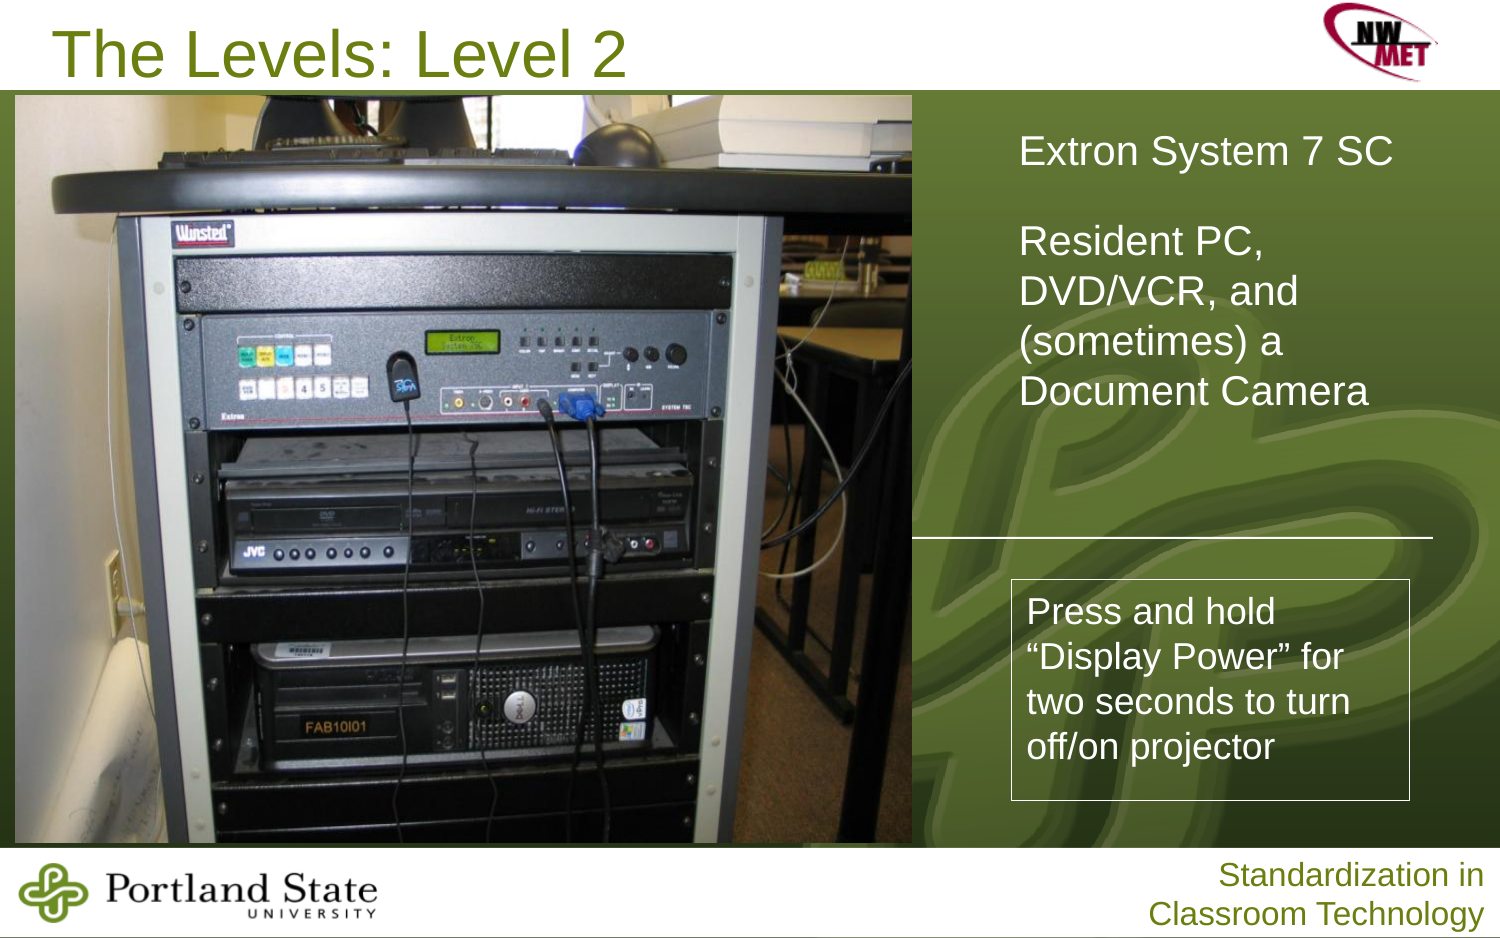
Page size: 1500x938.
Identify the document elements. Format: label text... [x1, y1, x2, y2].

picture [0, 90, 1500, 847]
title The Levels: Level 2 [36, 8, 1297, 93]
footer Standardization in Classroom Technology [1075, 847, 1500, 938]
text_box Press and hold “Display Power” for two seconds to turn off/on projector [1011, 579, 1410, 801]
text_box Extron System 7 SC Resident PC, DVD/VCR, and (sometimes) a Document Camera [1003, 116, 1460, 524]
picture [18, 863, 378, 923]
picture [1300, 0, 1500, 88]
